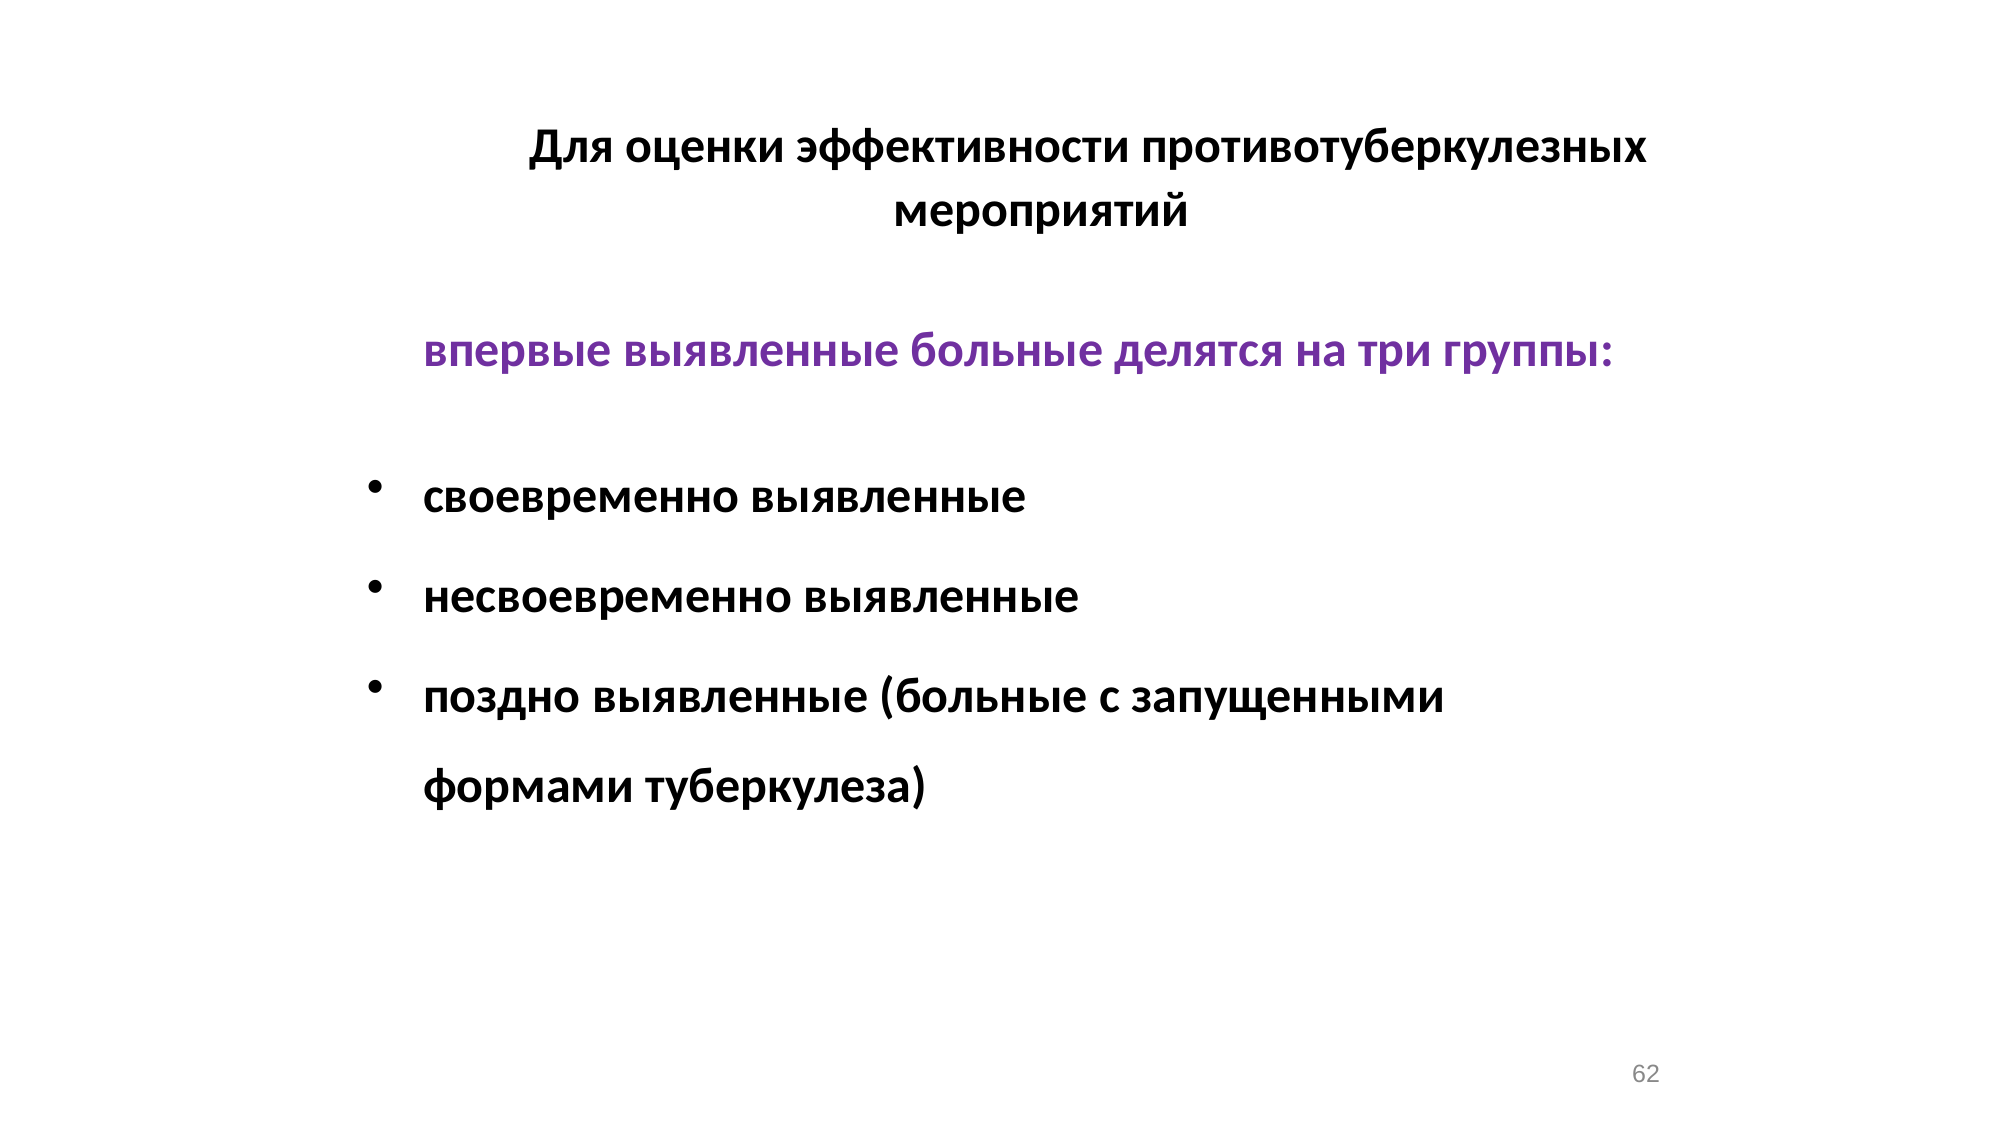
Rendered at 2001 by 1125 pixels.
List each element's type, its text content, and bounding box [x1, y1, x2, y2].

slide_number 62 [1325, 1042, 1675, 1103]
list Для оценки эффективности противотуберкулезных мероприятий впервые выявленные больные делятся на три группы: своевременно выявленные несвоевременно выявленные поздно выявленные (больные с запущенными формами туберкулеза) [351, 88, 1675, 1068]
